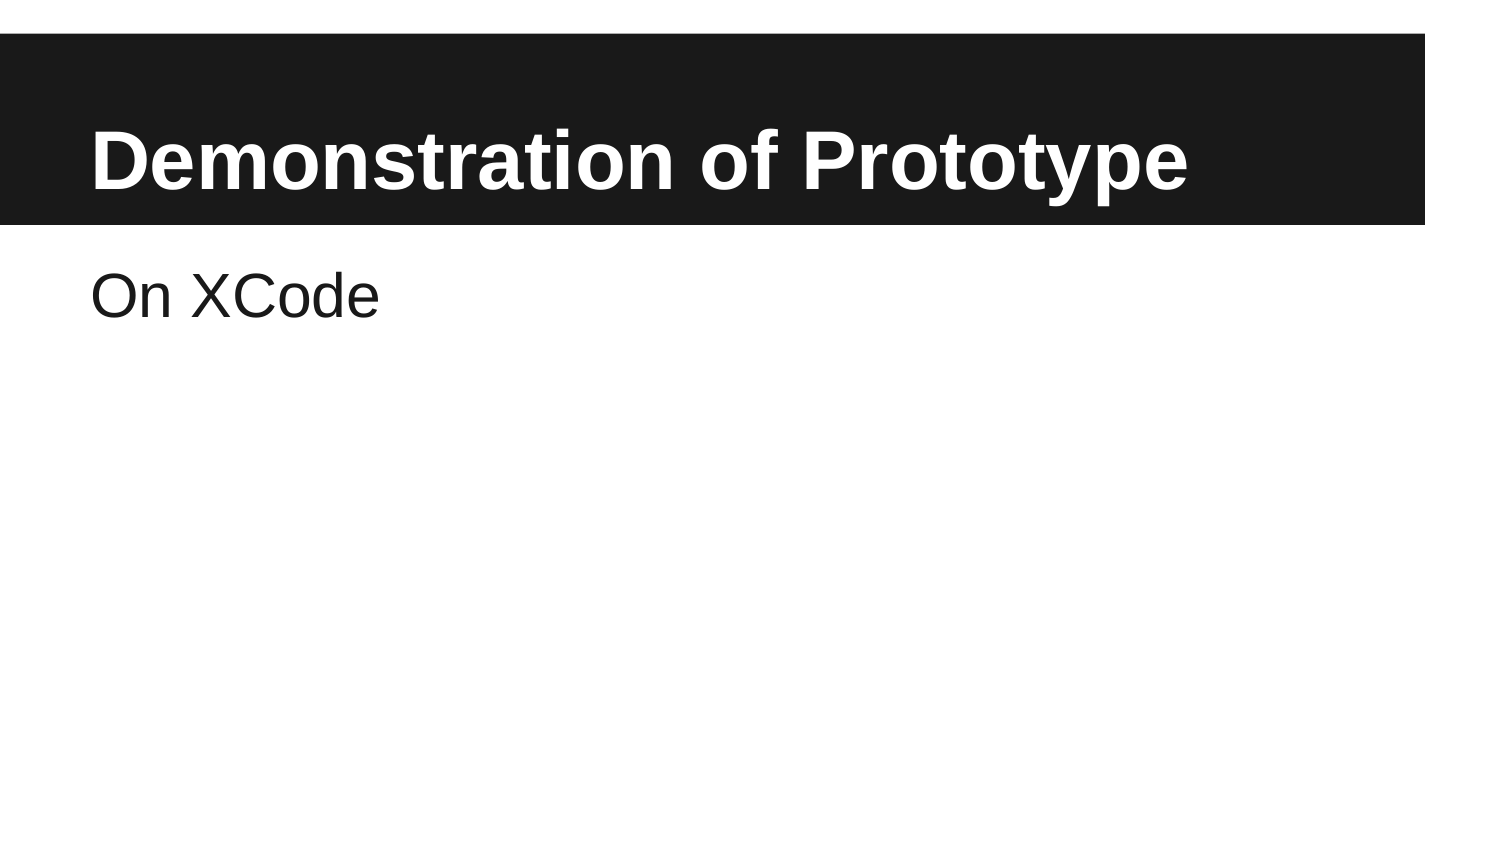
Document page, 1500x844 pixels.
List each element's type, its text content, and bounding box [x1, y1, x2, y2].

title Demonstration of Prototype [75, 33, 1425, 221]
list On XCode [75, 239, 1425, 808]
